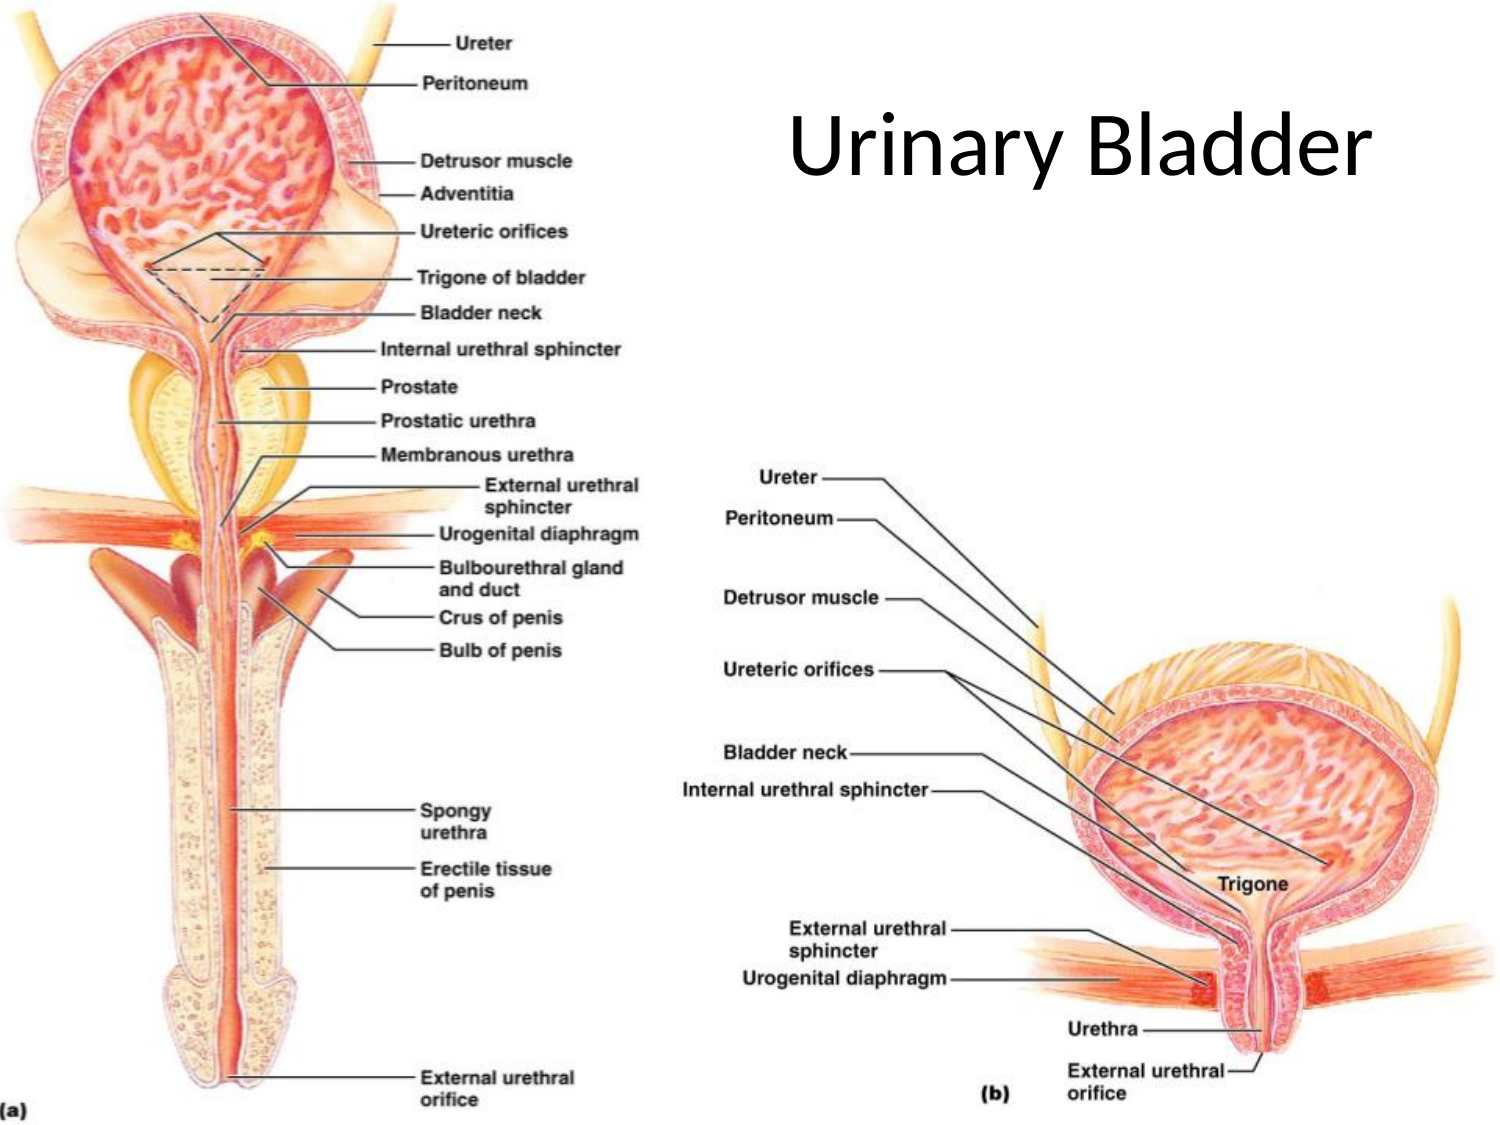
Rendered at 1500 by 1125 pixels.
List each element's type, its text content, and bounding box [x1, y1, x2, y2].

picture [0, 0, 644, 1125]
picture [676, 462, 1500, 1108]
title Urinary Bladder [737, 45, 1425, 233]
